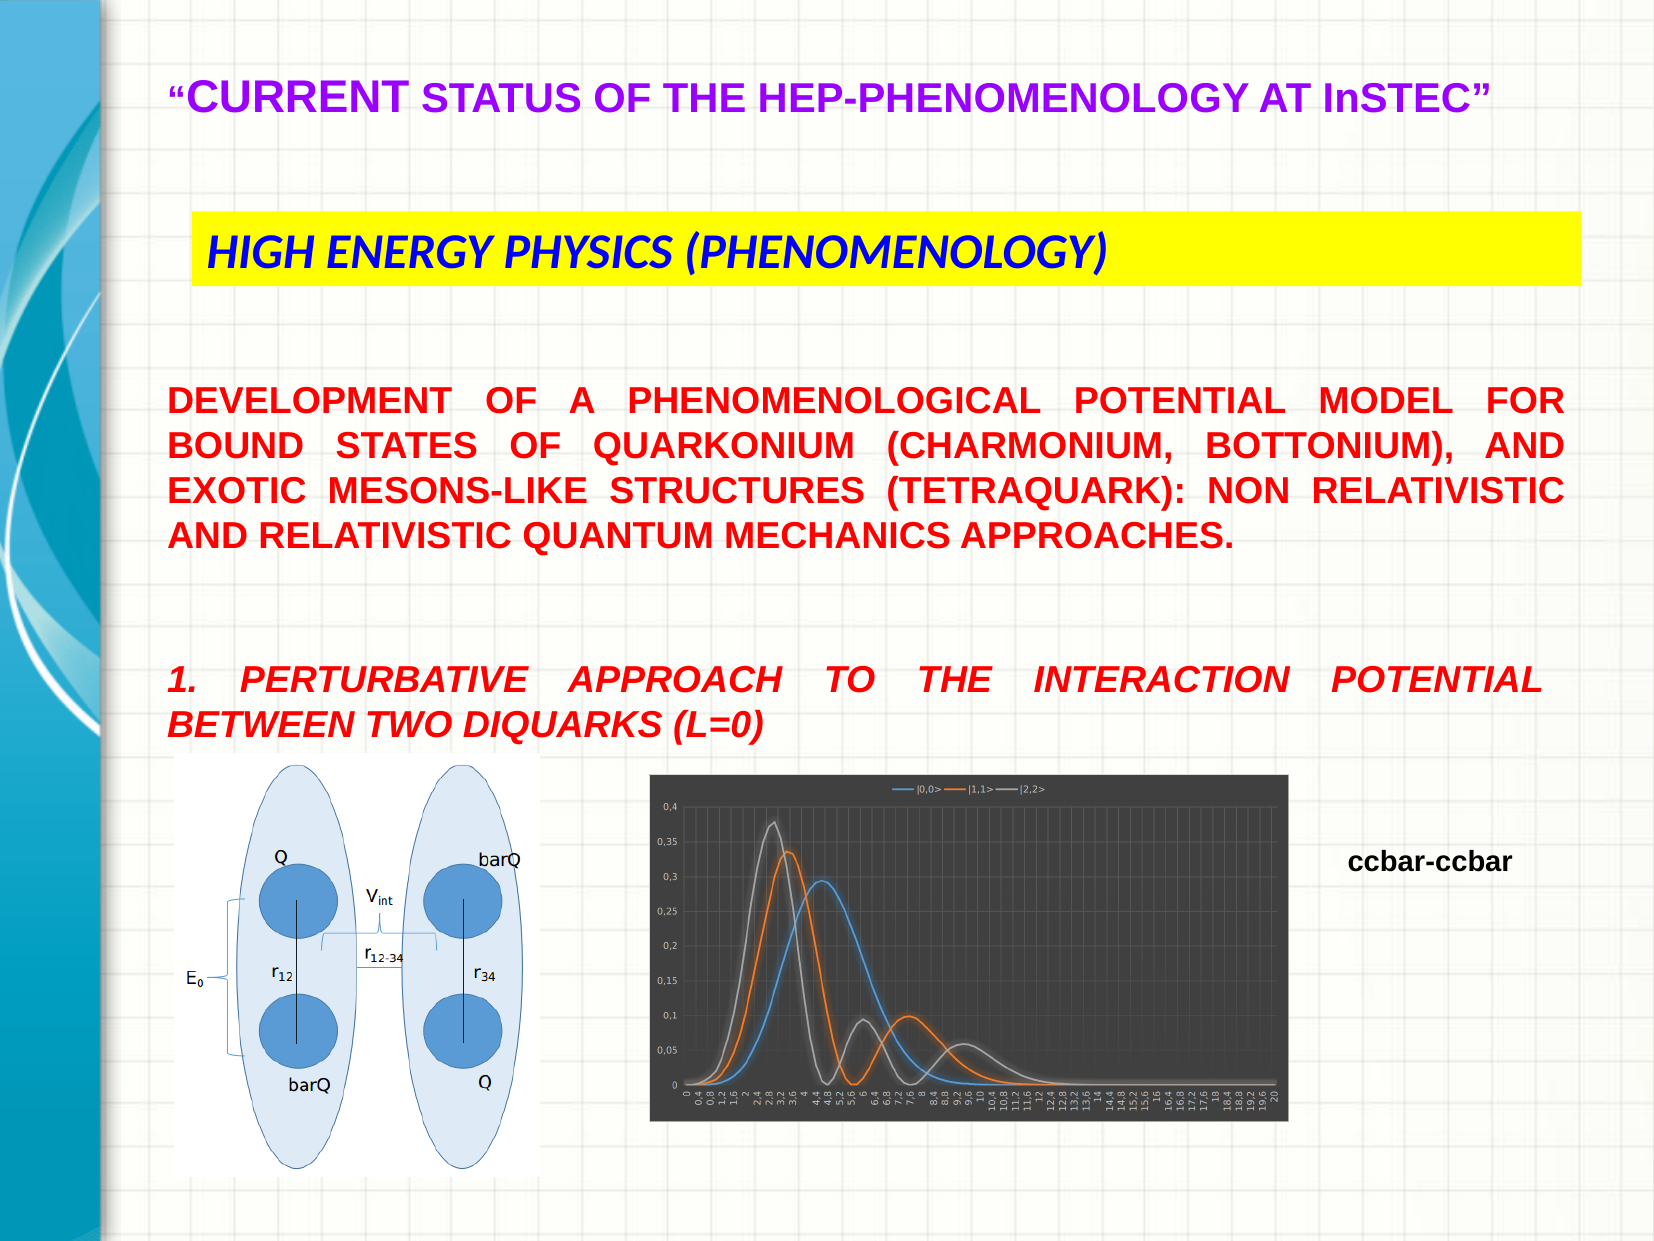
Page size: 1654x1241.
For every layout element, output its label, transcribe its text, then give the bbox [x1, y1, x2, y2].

text_box HIGH ENERGY PHYSICS (PHENOMENOLOGY) [191, 211, 1582, 287]
text_box ccbar-ccbar [1332, 835, 1535, 886]
text_box DEVELOPMENT OF A PHENOMENOLOGICAL POTENTIAL MODEL FOR BOUND STATES OF QUARKONIUM (CHARMONIUM, BOTTONIUM), AND EXOTIC MESONS-LIKE STRUCTURES (TETRAQUARK): NON RELATIVISTIC AND RELATIVISTIC QUANTUM MECHANICS APPROACHES. [152, 368, 1582, 564]
picture [0, 0, 1654, 1241]
text_box “CURRENT STATUS OF THE HEP-PHENOMENOLOGY AT InSTEC” [152, 58, 1582, 129]
text_box 1. PERTURBATIVE APPROACH TO THE INTERACTION POTENTIAL BETWEEN TWO DIQUARKS (L=0) [152, 647, 1559, 753]
